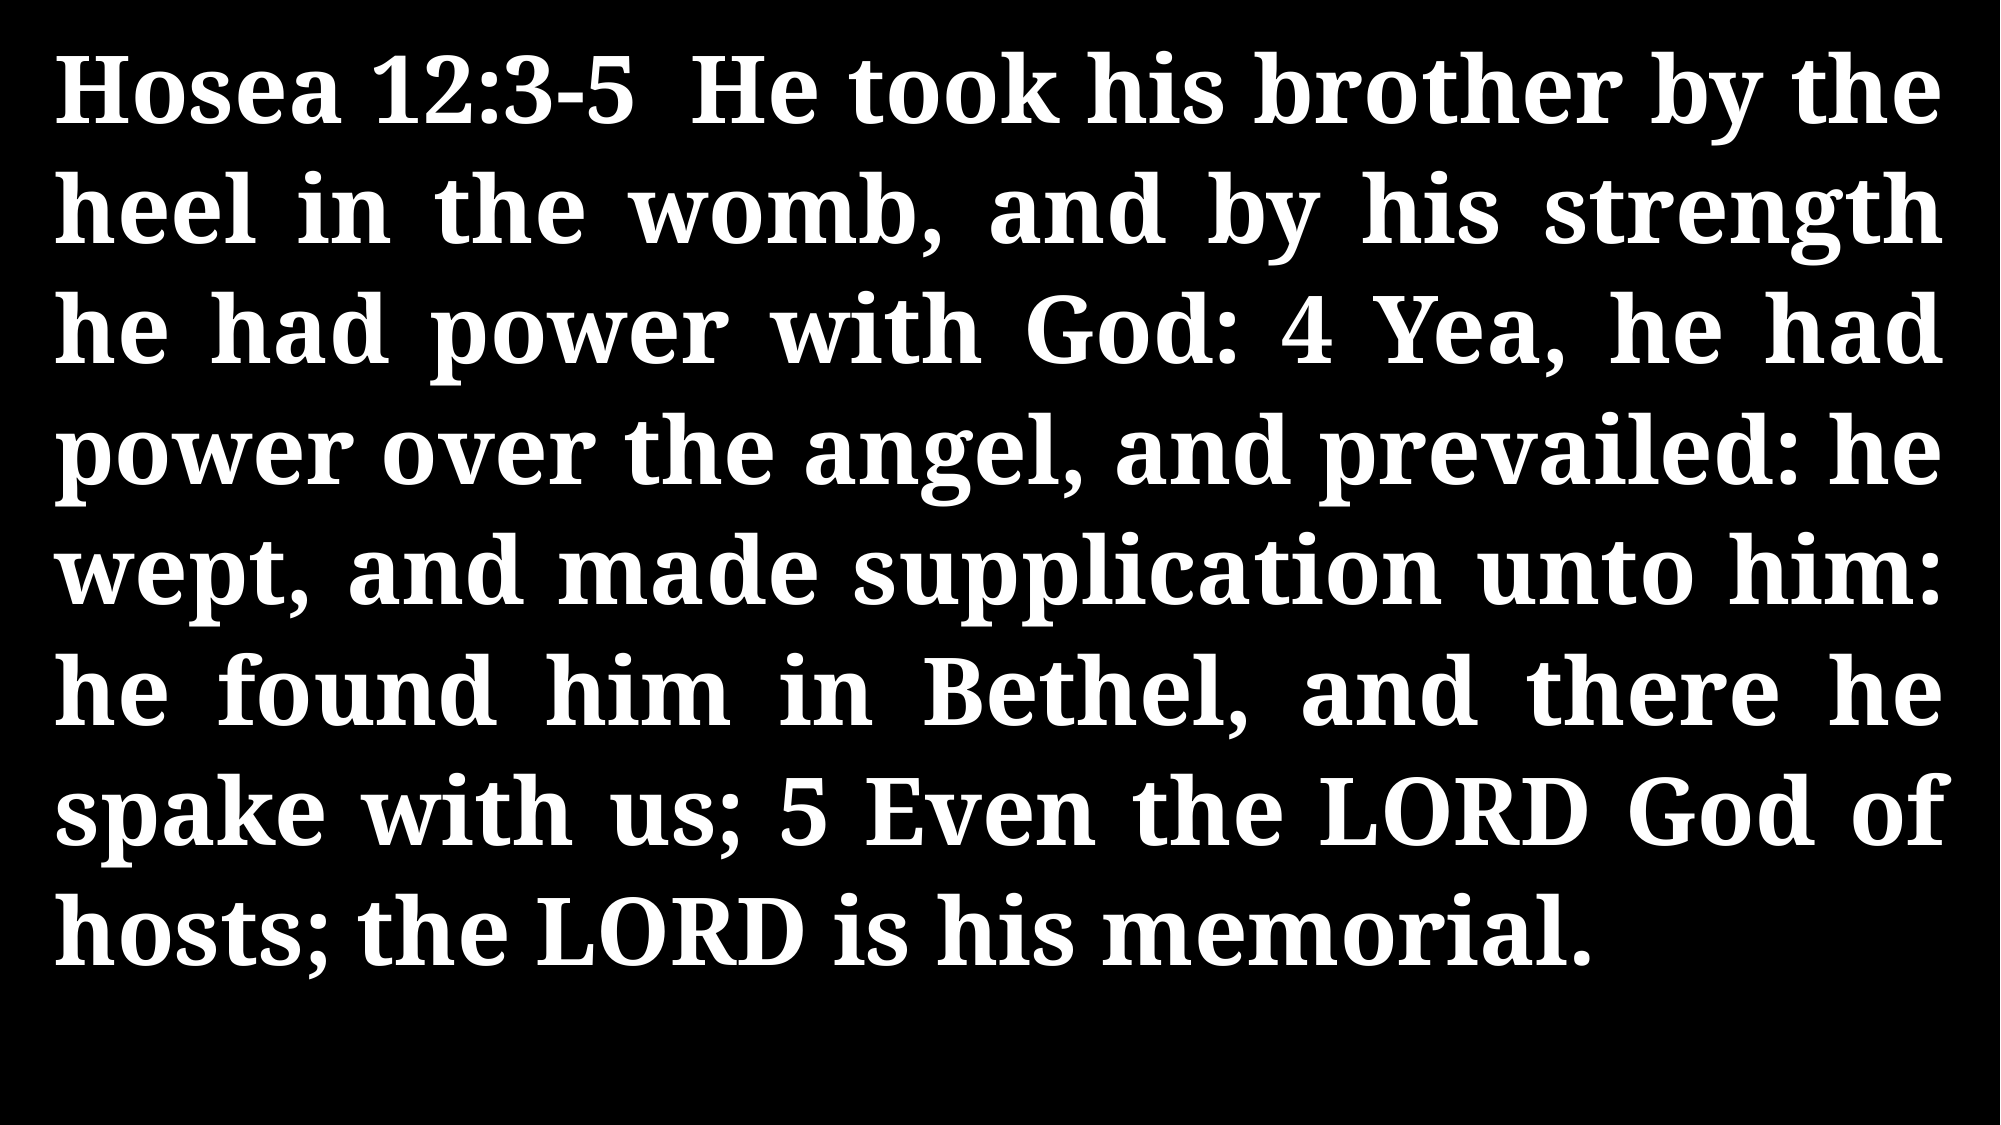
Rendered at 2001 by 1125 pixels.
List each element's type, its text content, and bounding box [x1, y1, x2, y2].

text_box Hosea 12:3-5 He took his brother by the heel in the womb, and by his strength he had power with God: 4 Yea, he had power over the angel, and prevailed: he wept, and made supplication unto him: he found him in Bethel, and there he spake with us; 5 Even the LORD God of hosts; the LORD is his memorial. [39, 14, 1961, 992]
